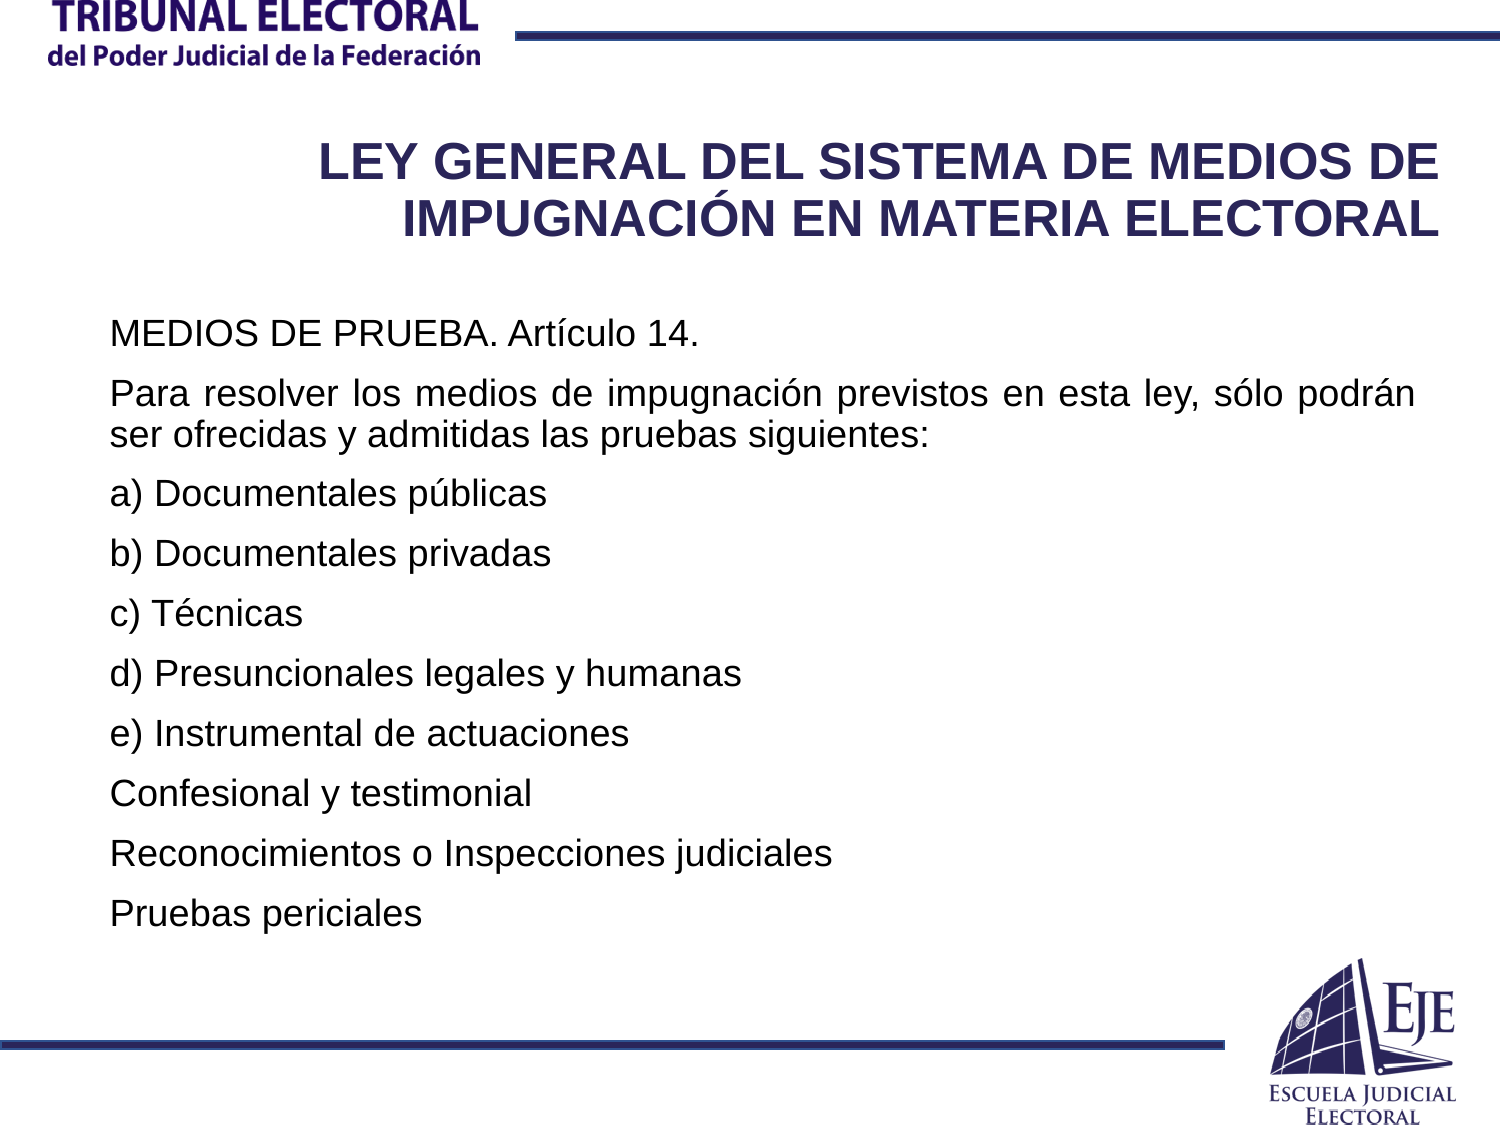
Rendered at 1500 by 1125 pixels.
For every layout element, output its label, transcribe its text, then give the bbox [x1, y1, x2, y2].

picture [0, 0, 1500, 1125]
title LEY GENERAL DEL SISTEMA DE MEDIOS DE IMPUGNACIÓN EN MATERIA ELECTORAL [162, 104, 1456, 278]
list MEDIOS DE PRUEBA. Artículo 14. Para resolver los medios de impugnación previstos en esta ley, sólo podrán ser ofrecidas y admitidas las pruebas siguientes: a) Documentales públicas b) Documentales privadas c) Técnicas d) Presuncionales legales y humanas e) Instrumental de actuaciones Confesional y testimonial Reconocimientos o Inspecciones judiciales Pruebas periciales [94, 306, 1435, 948]
